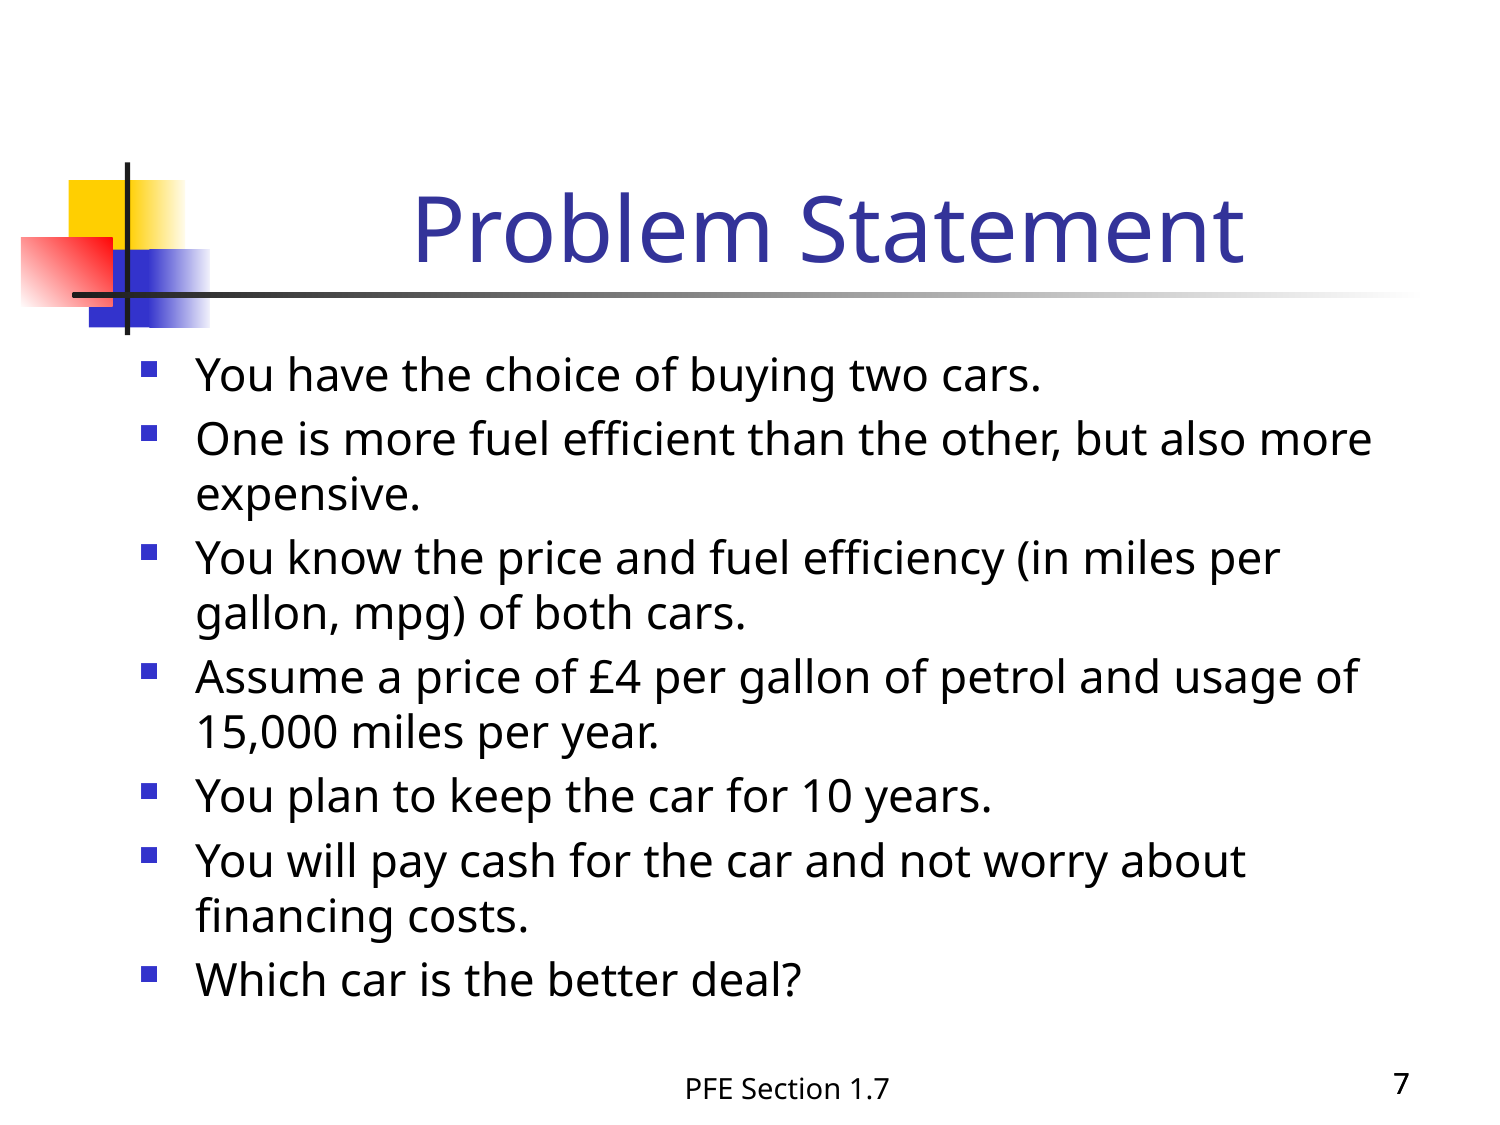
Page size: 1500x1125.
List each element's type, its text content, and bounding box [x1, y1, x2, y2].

text_box PFE Section 1.7 [549, 1037, 1025, 1113]
slide_number 7 [1112, 1037, 1426, 1113]
title Problem Statement [188, 101, 1468, 289]
list You have the choice of buying two cars. One is more fuel efficient than the other, but also more expensive. You know the price and fuel efficiency (in miles per gallon, mpg) of both cars. Assume a price of £4 per gallon of petrol and usage of 15,000 miles per year. You plan to keep the car for 10 years. You will pay cash for the car and not worry about financing costs. Which car is the better deal? [123, 338, 1399, 1014]
